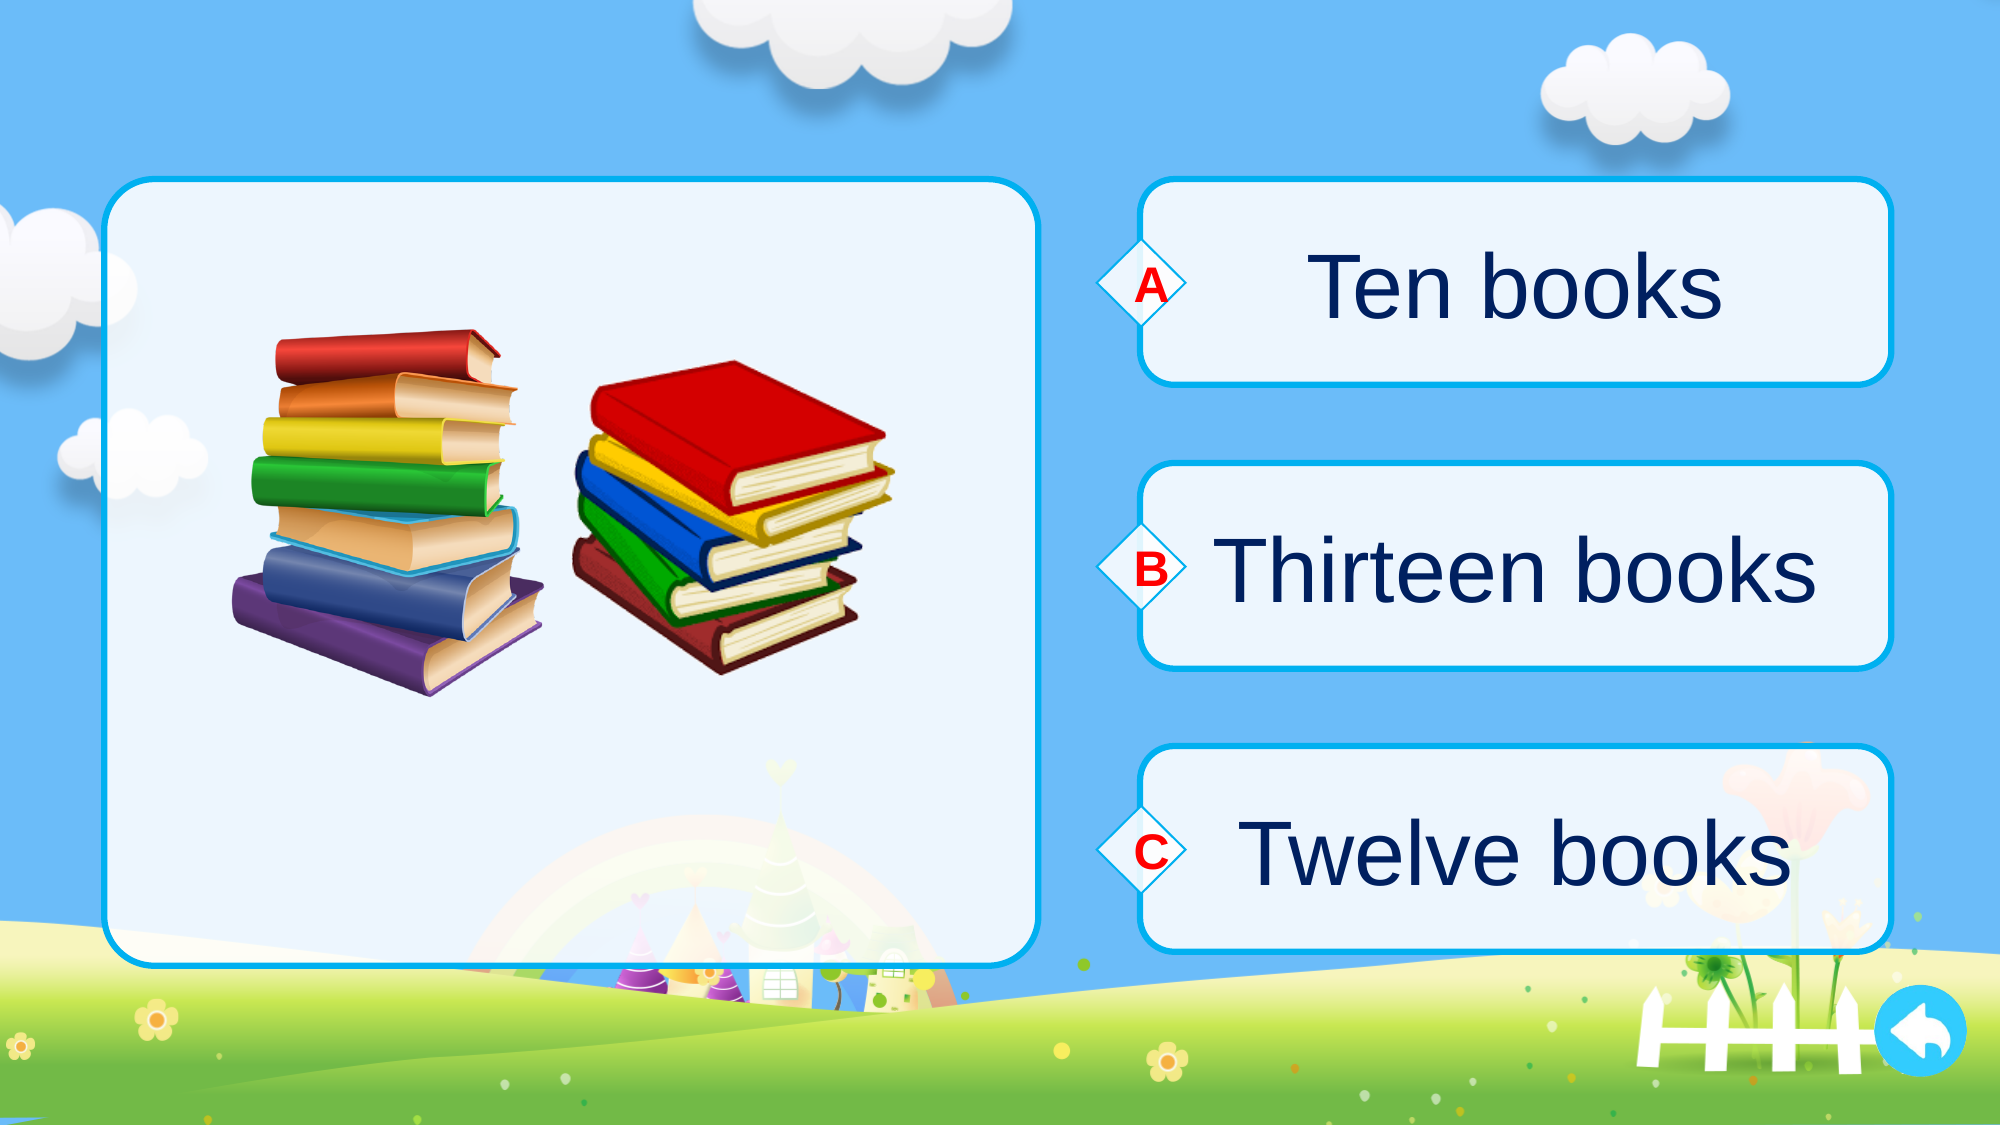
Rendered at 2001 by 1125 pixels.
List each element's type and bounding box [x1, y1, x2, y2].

text_box [1096, 746, 1892, 952]
text_box [1096, 462, 1892, 669]
picture [0, 0, 2000, 1125]
text_box [1096, 179, 1892, 385]
